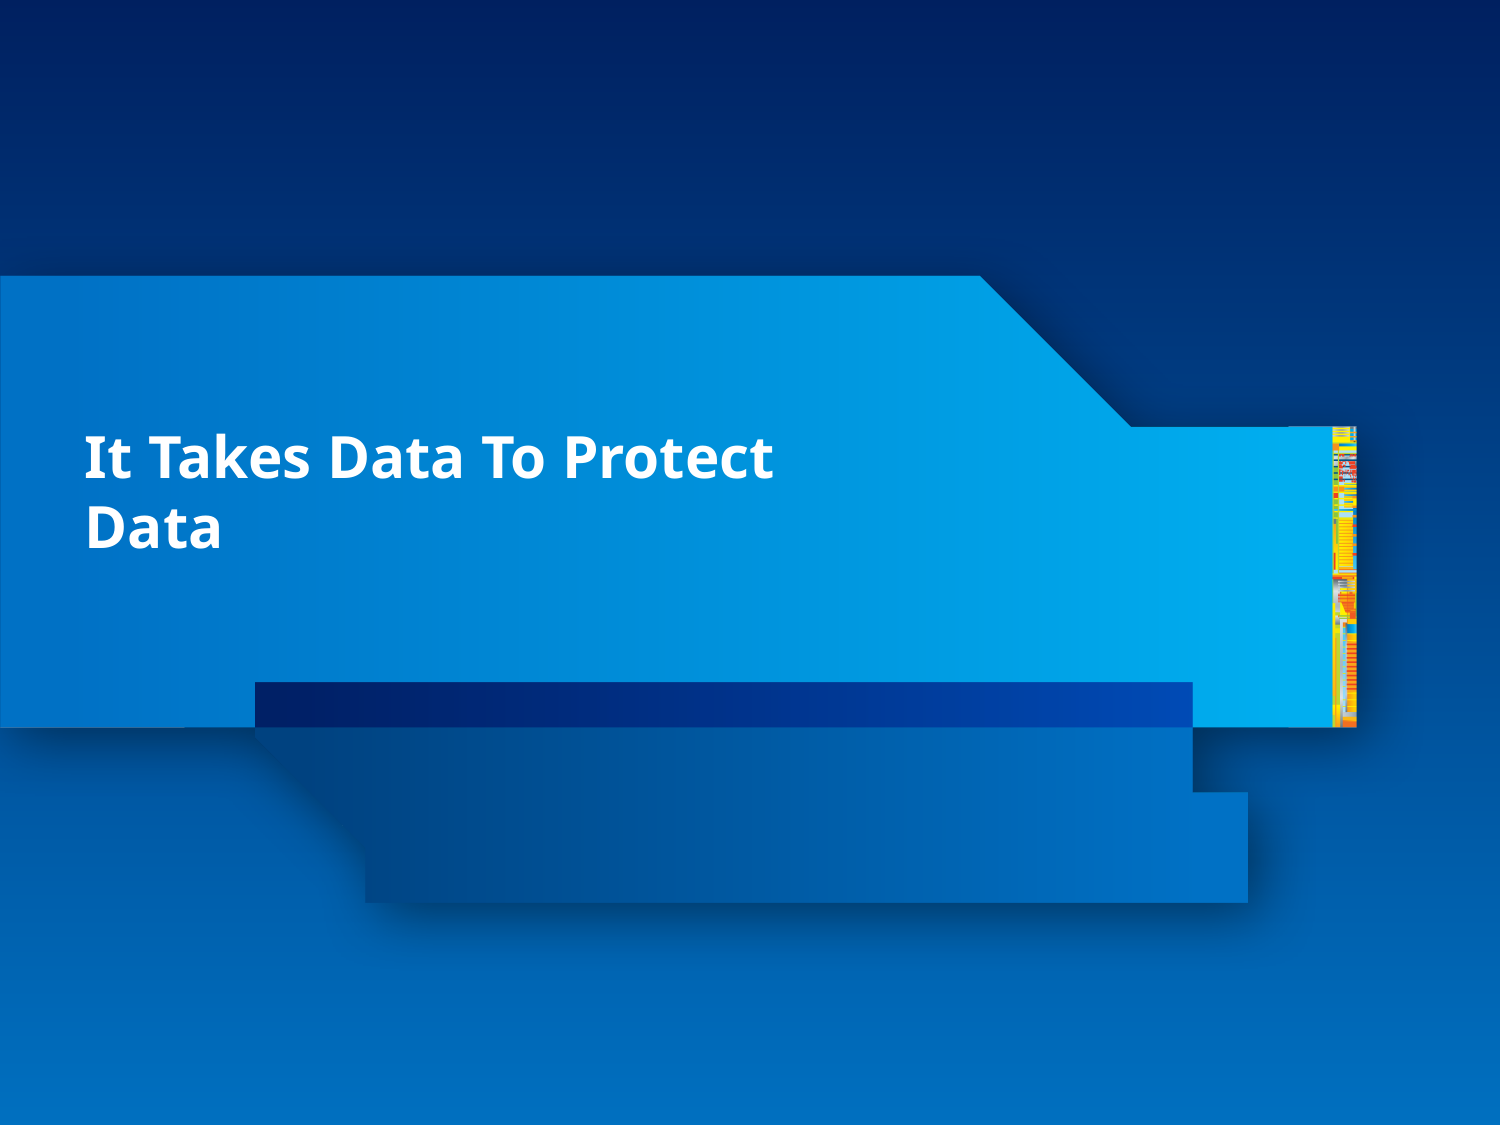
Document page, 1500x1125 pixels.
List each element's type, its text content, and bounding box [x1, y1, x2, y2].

picture [666, 440, 673, 447]
picture [0, 275, 1357, 903]
picture [756, 440, 763, 447]
title It Takes Data To Protect Data [69, 447, 827, 534]
